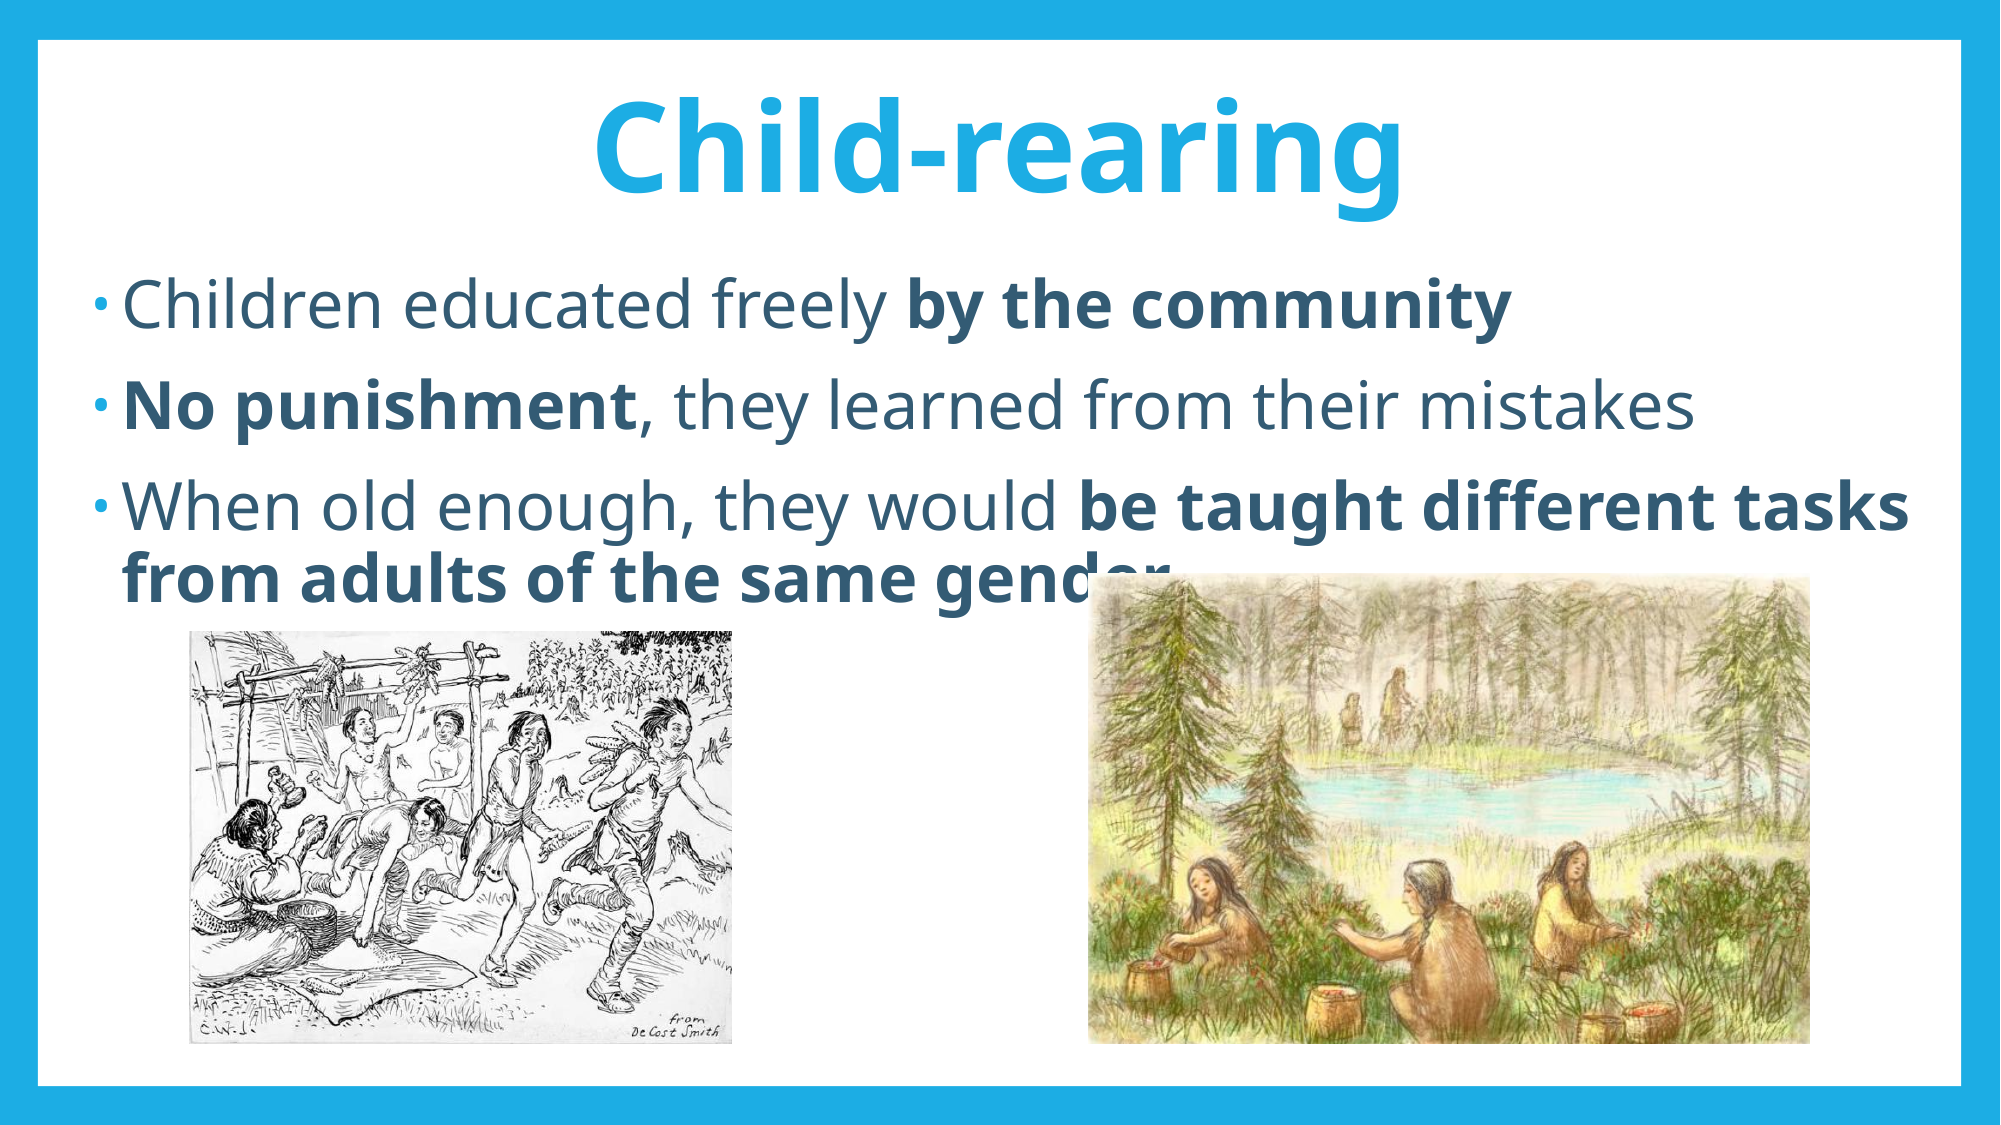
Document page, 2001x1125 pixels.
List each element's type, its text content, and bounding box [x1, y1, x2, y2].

list Children educated freely by the community No punishment, they learned from their mistakes When old enough, they would be taught different tasks from adults of the same gender [68, 263, 1932, 1000]
picture [1087, 573, 1811, 1044]
picture [189, 631, 732, 1044]
title Child-rearing [189, 40, 1810, 263]
